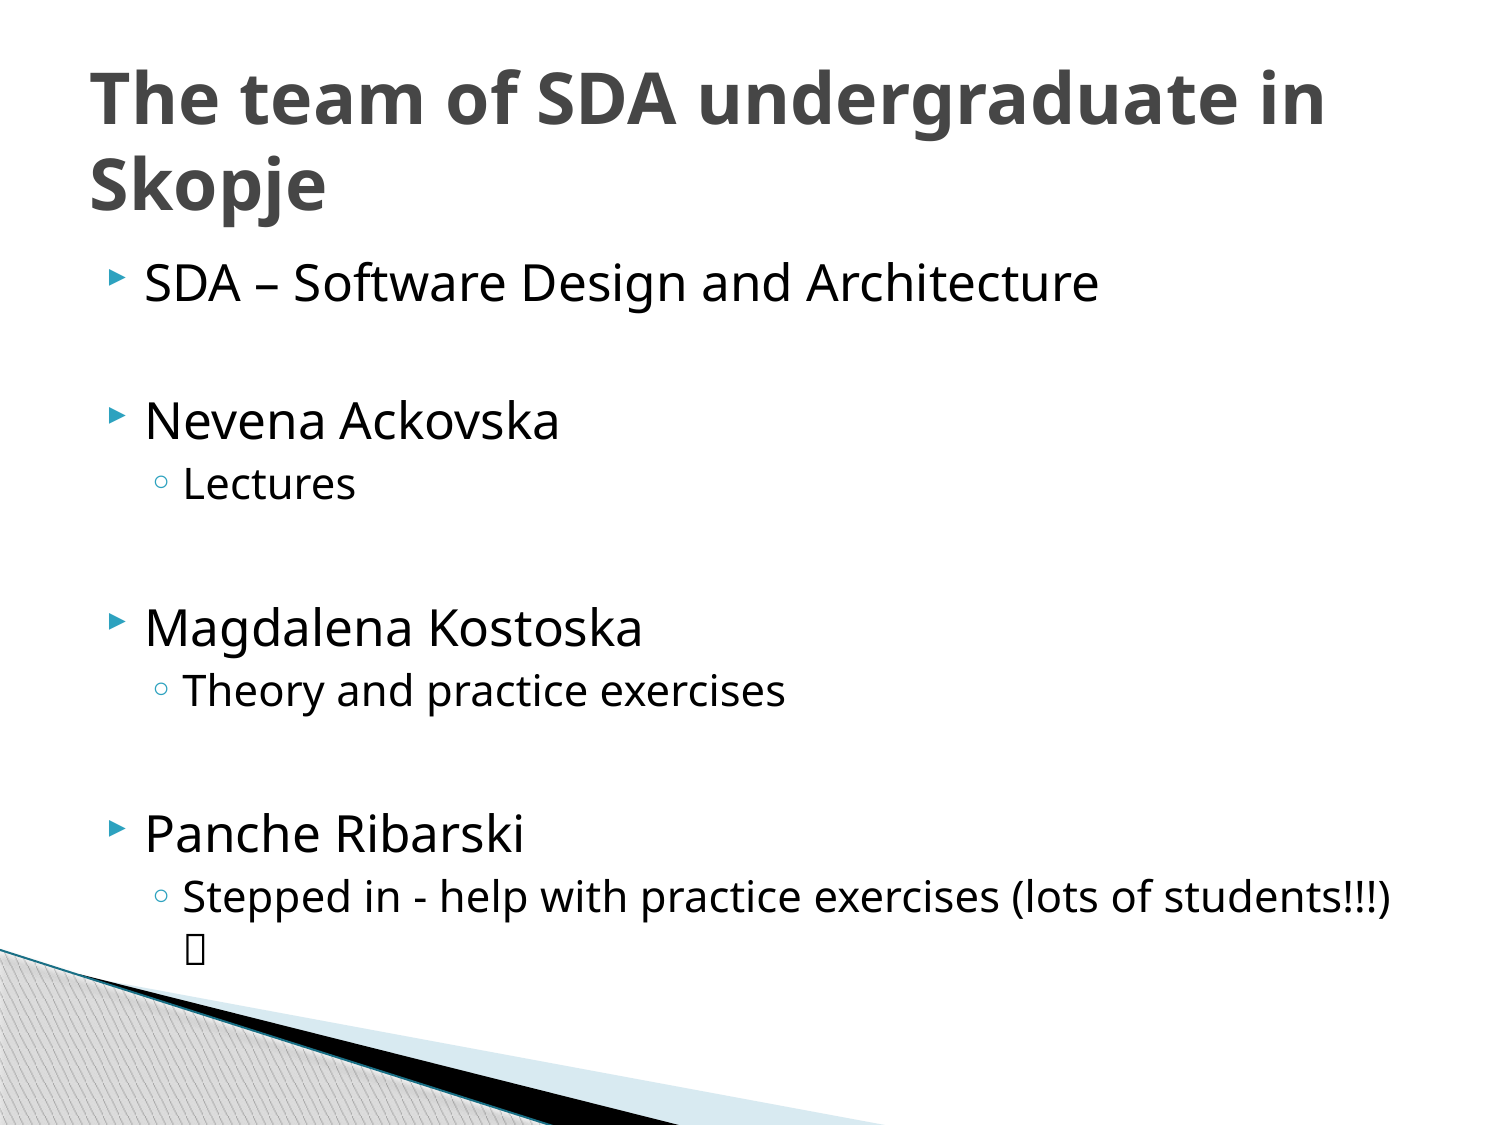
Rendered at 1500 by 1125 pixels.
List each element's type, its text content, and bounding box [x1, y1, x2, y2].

title The team of SDA undergraduate in Skopje [75, 45, 1425, 233]
list SDA – Software Design and Architecture Nevena Ackovska Lectures Magdalena Kostoska Theory and practice exercises Panche Ribarski Stepped in - help with practice exercises (lots of students!!!)  [75, 243, 1425, 986]
